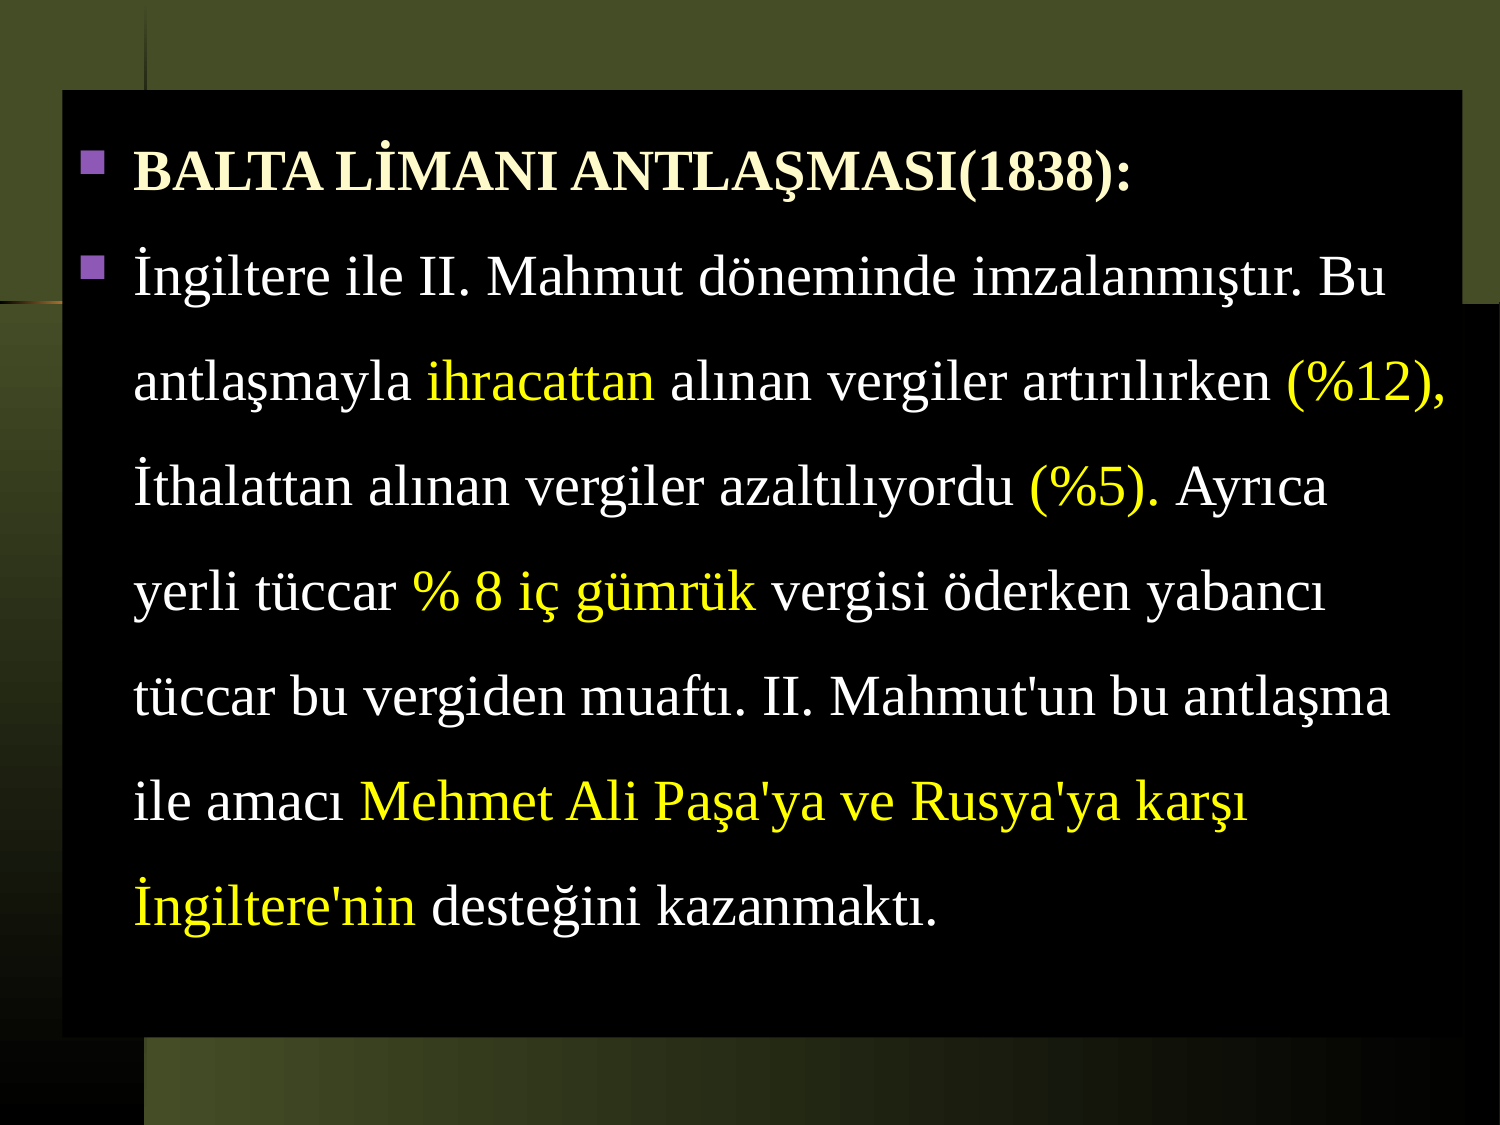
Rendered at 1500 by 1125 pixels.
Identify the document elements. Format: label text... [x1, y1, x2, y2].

list BALTA LİMANI ANTLAŞMASI(1838): İngiltere ile II. Mahmut döneminde imzalanmıştır. Bu antlaşmayla ihracattan alınan vergiler artırılırken (%12), İthalattan alınan vergiler azaltılıyordu (%5). Ayrıca yerli tüccar % 8 iç gümrük vergisi öderken yabancı tüccar bu vergiden muaftı. II. Mahmut'un bu antlaşma ile amacı Mehmet Ali Paşa'ya ve Rusya'ya karşı İngiltere'nin desteğini kazanmaktı. [62, 89, 1463, 1038]
